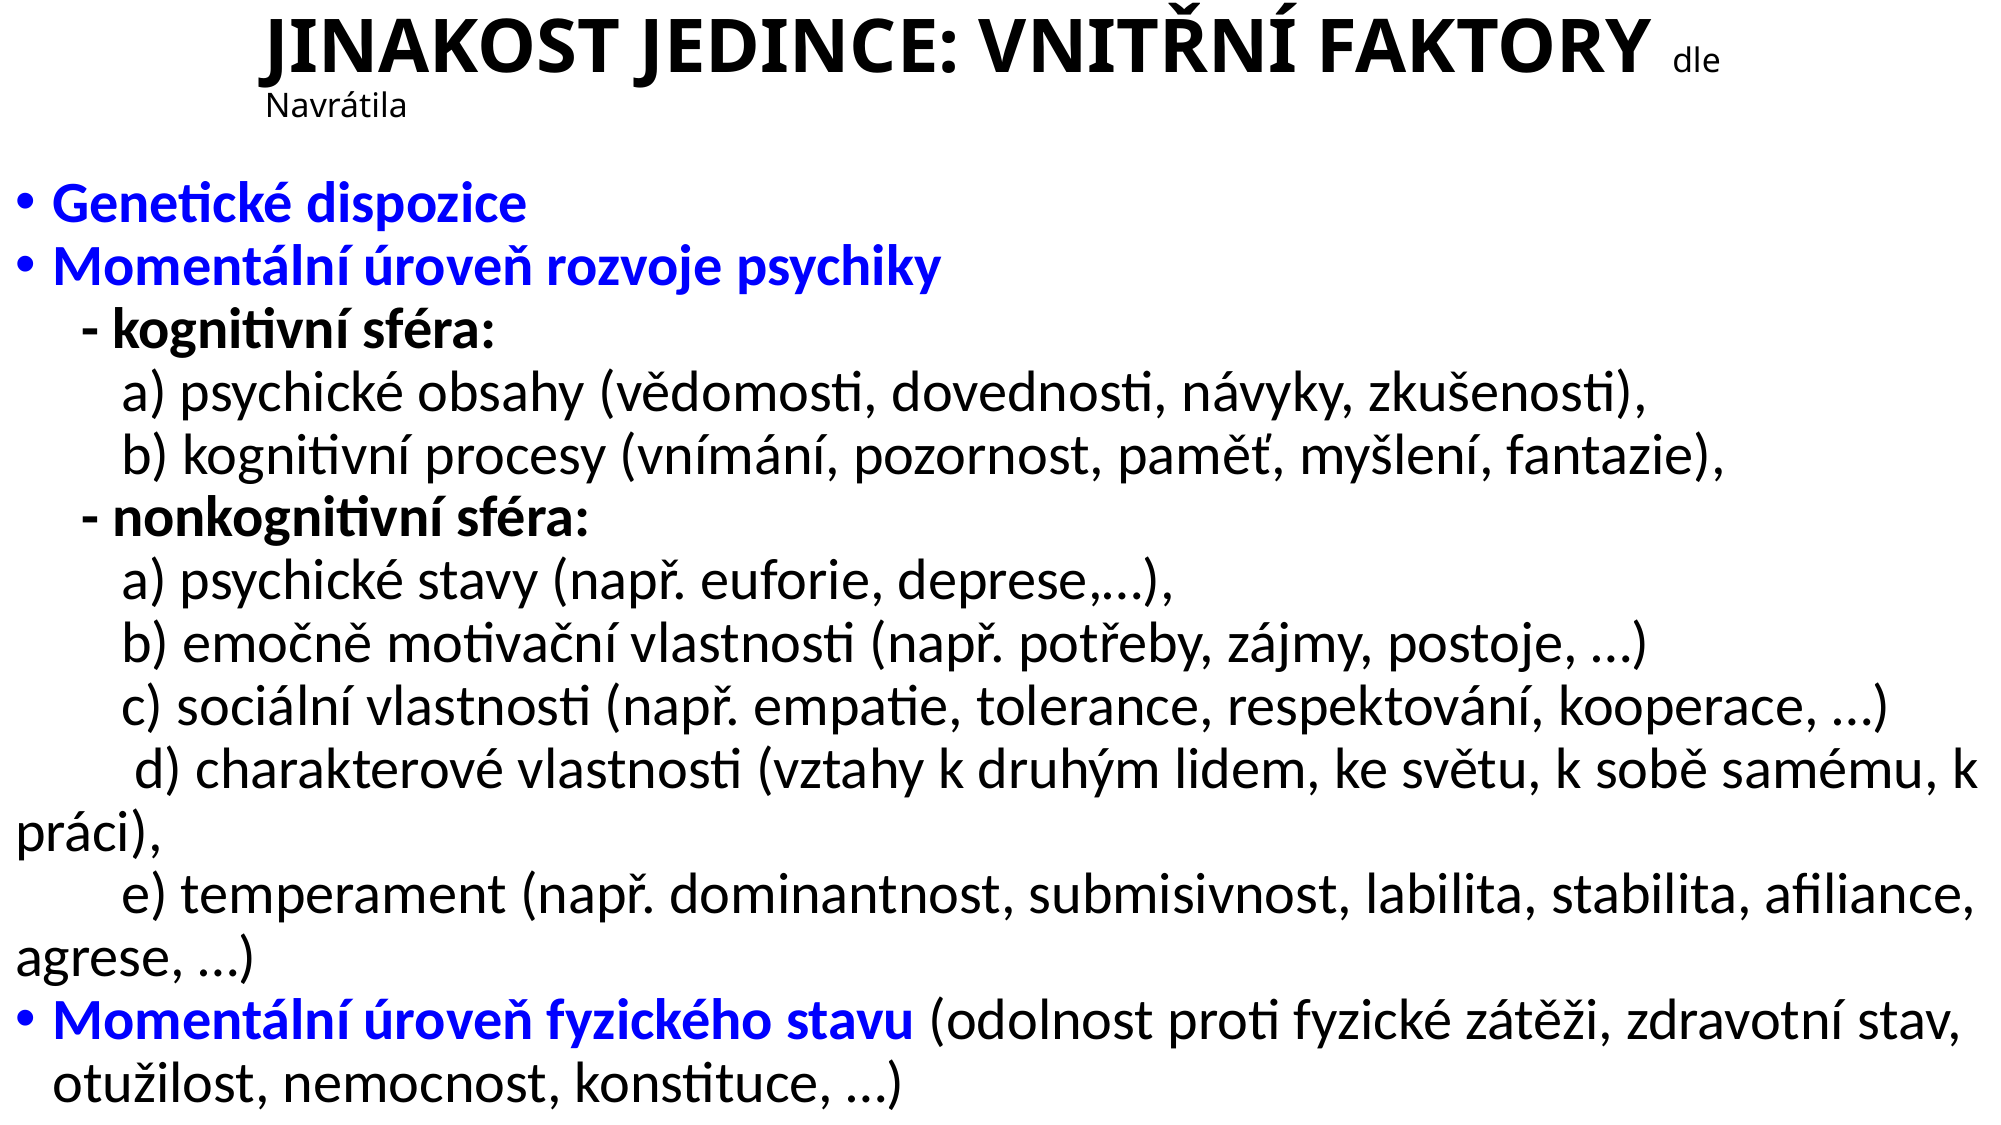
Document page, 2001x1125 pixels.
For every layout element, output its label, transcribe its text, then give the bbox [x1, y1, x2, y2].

title JINAKOST JEDINCE: VNITŘNÍ FAKTORY dle Navrátila [249, 0, 1756, 134]
list Genetické dispozice Momentální úroveň rozvoje psychiky - kognitivní sféra: a) psychické obsahy (vědomosti, dovednosti, návyky, zkušenosti), b) kognitivní procesy (vnímání, pozornost, paměť, myšlení, fantazie), - nonkognitivní sféra: a) psychické stavy (např. euforie, deprese,…), b) emočně motivační vlastnosti (např. potřeby, zájmy, postoje, …) c) sociální vlastnosti (např. empatie, tolerance, respektování, kooperace, …) d) charakterové vlastnosti (vztahy k druhým lidem, ke světu, k sobě samému, k práci), e) temperament (např. dominantnost, submisivnost, labilita, stabilita, afiliance, agrese, …) Momentální úroveň fyzického stavu (odolnost proti fyzické zátěži, zdravotní stav, otužilost, nemocnost, konstituce, …) [0, 164, 2000, 1125]
